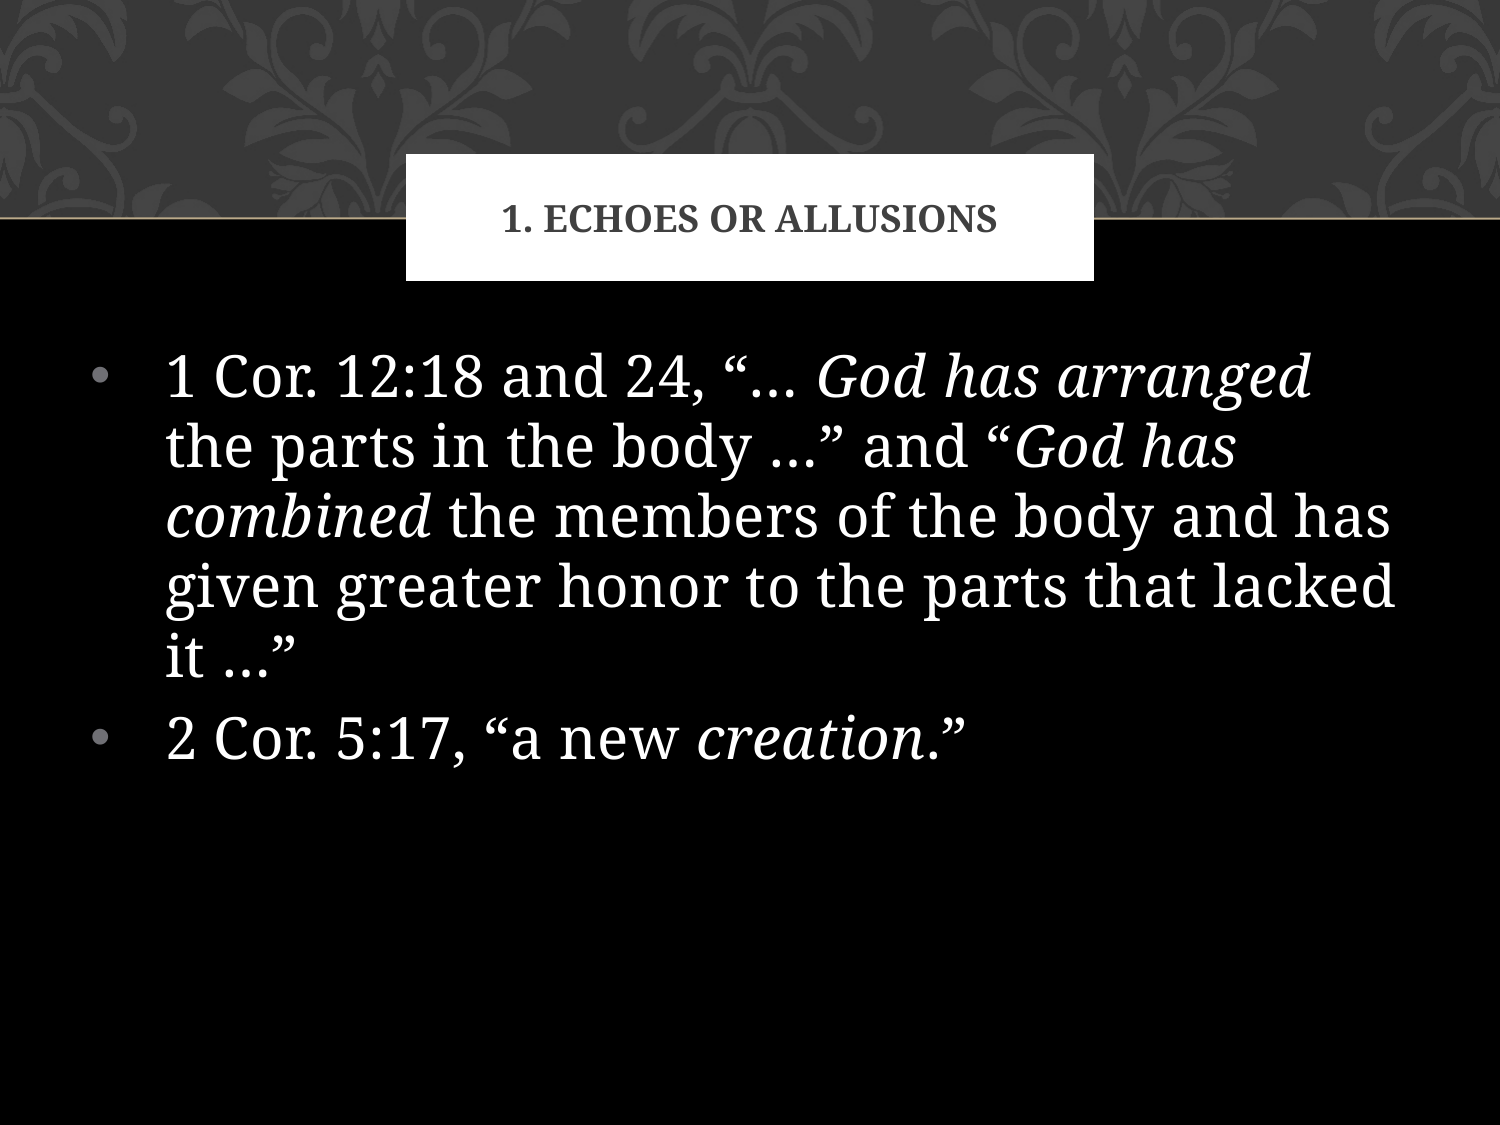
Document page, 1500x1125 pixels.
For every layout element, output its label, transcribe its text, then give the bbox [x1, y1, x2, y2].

list 1 Cor. 12:18 and 24, “… God has arranged the parts in the body …” and “God has combined the members of the body and has given greater honor to the parts that lacked it …” 2 Cor. 5:17, “a new creation.” [75, 331, 1425, 1000]
title 1. Echoes or allusions [406, 154, 1094, 281]
